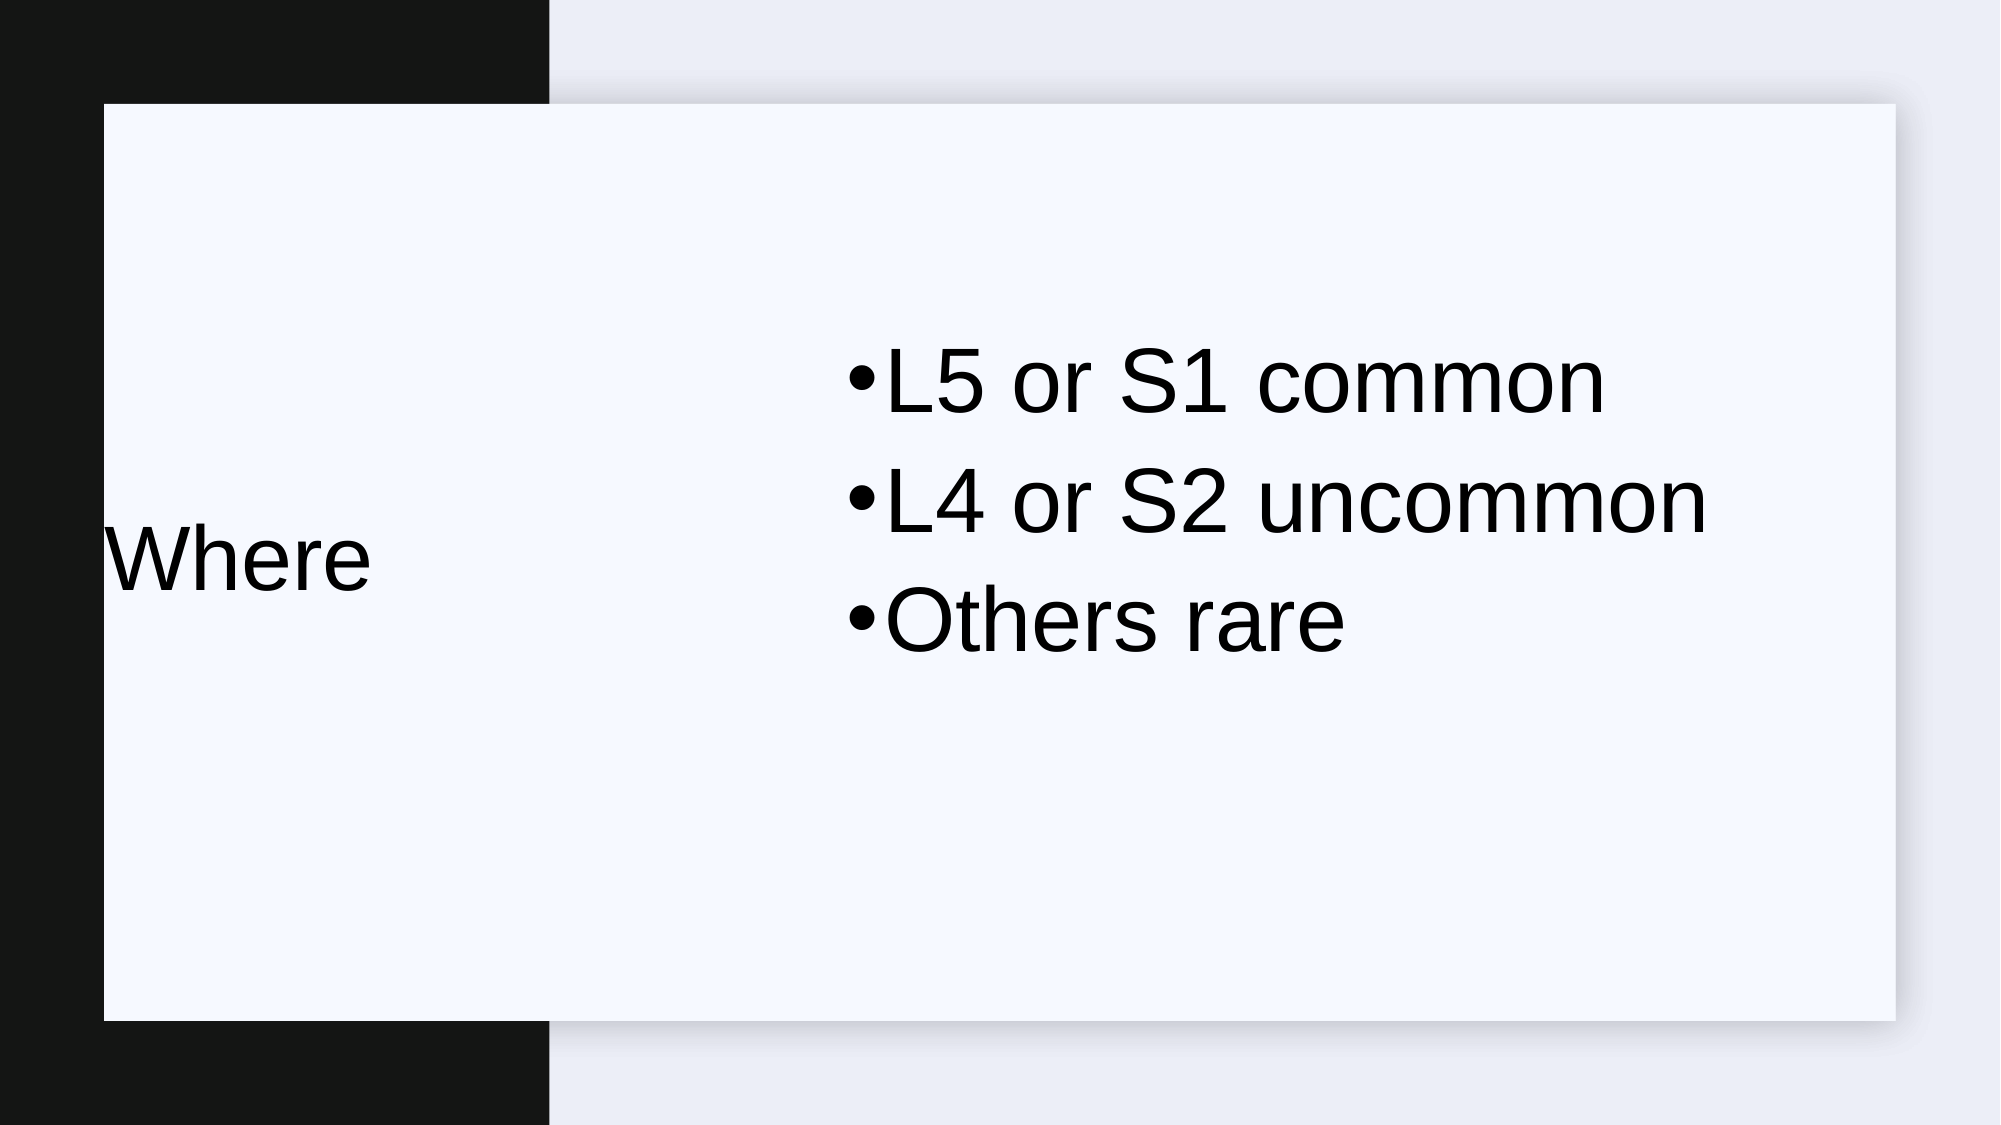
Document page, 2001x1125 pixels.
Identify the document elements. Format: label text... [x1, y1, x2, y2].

text_box L5 or S1 common L4 or S2 uncommon Others rare [846, 136, 1896, 989]
text_box Where [104, 514, 729, 607]
